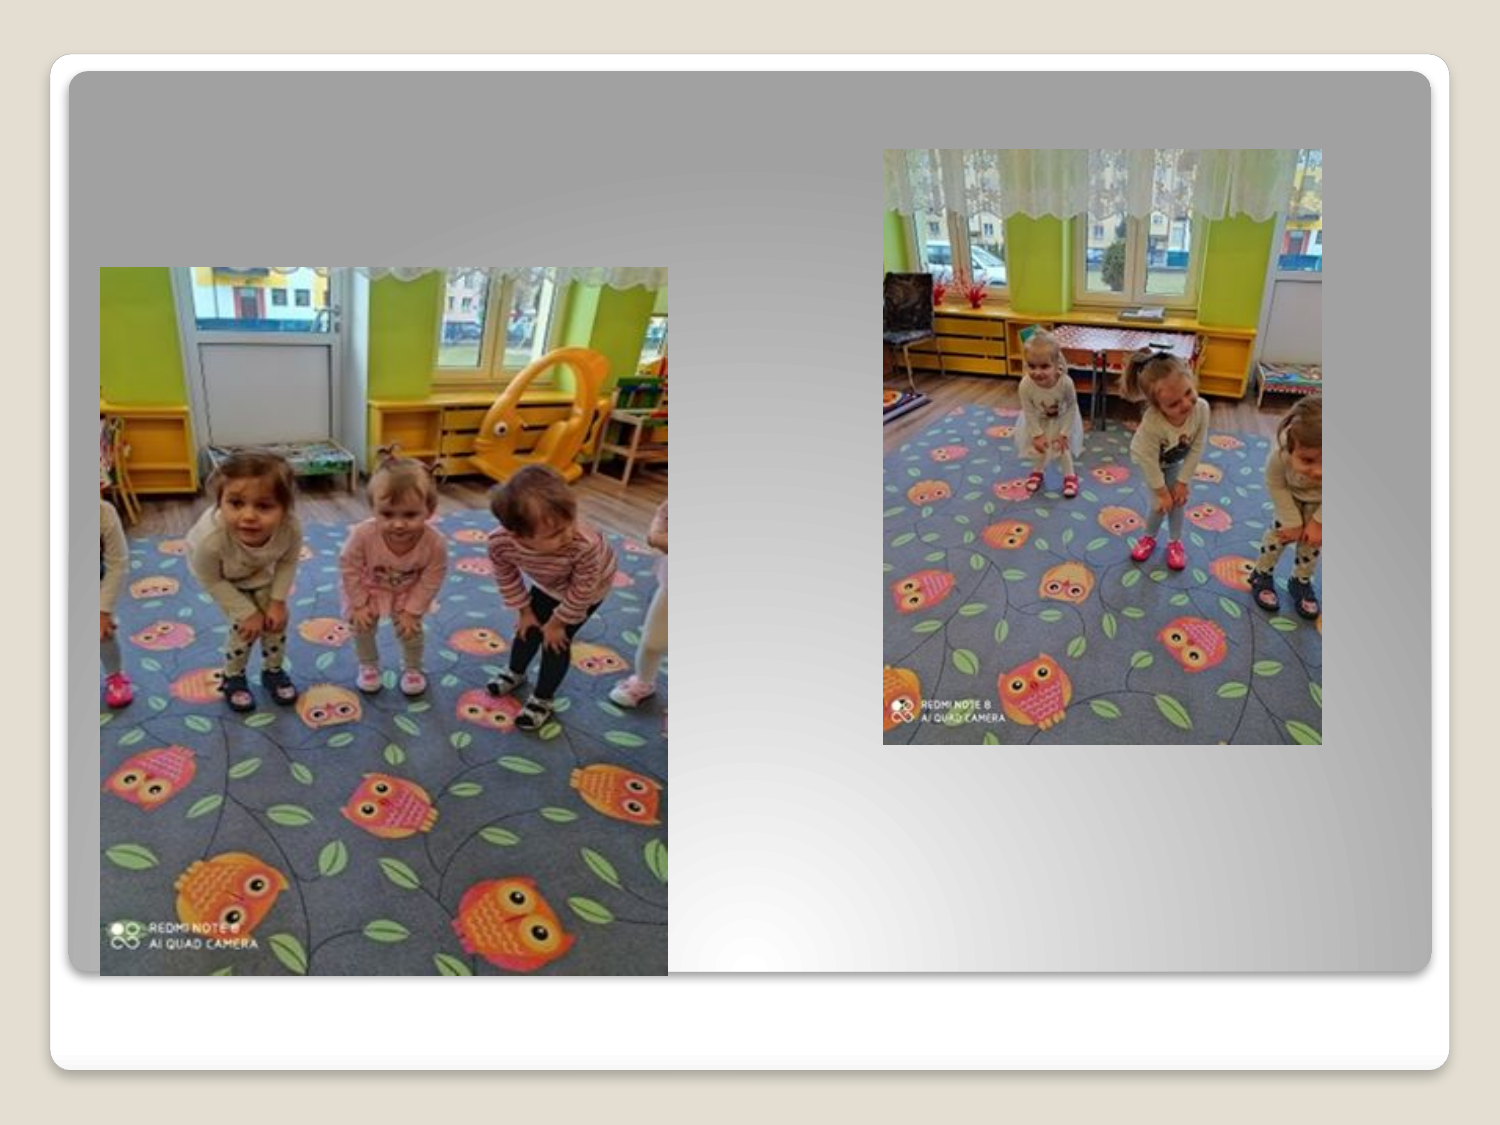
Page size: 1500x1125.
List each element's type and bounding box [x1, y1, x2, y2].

list [100, 266, 668, 977]
list [883, 149, 1322, 745]
